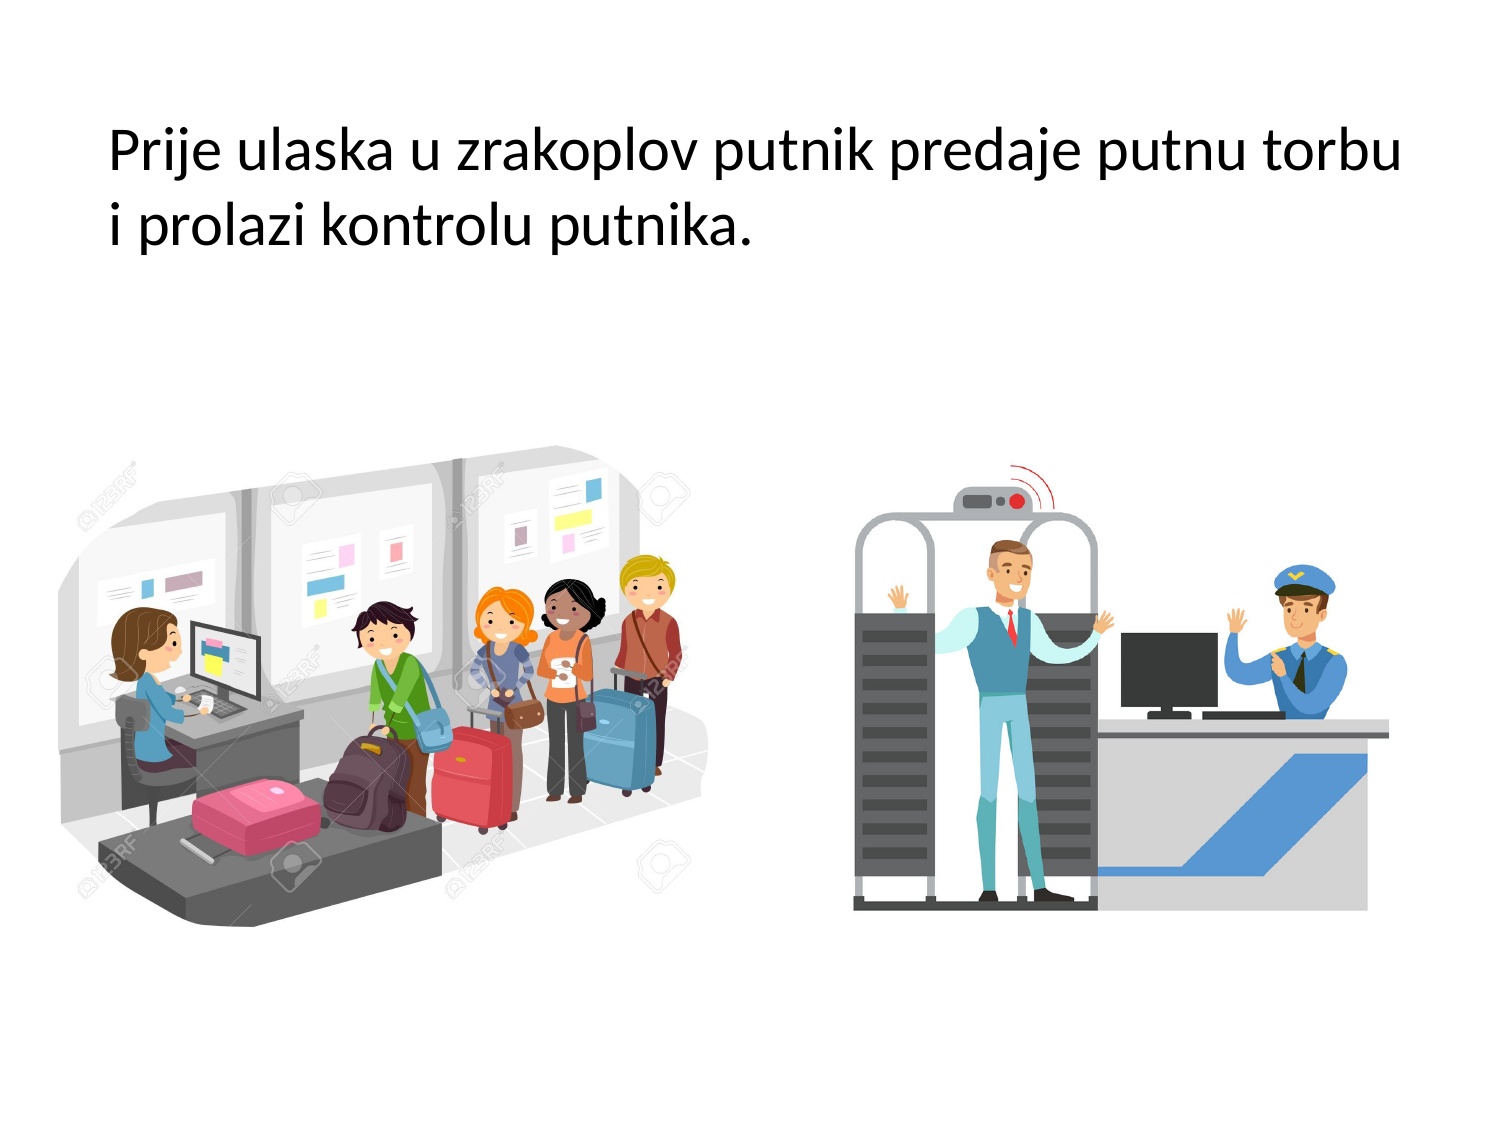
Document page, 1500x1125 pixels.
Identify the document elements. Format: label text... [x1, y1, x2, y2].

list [58, 445, 709, 927]
title Prije ulaska u zrakoplov putnik predaje putnu torbu i prolazi kontrolu putnika. [93, 46, 1444, 319]
picture [820, 409, 1407, 951]
